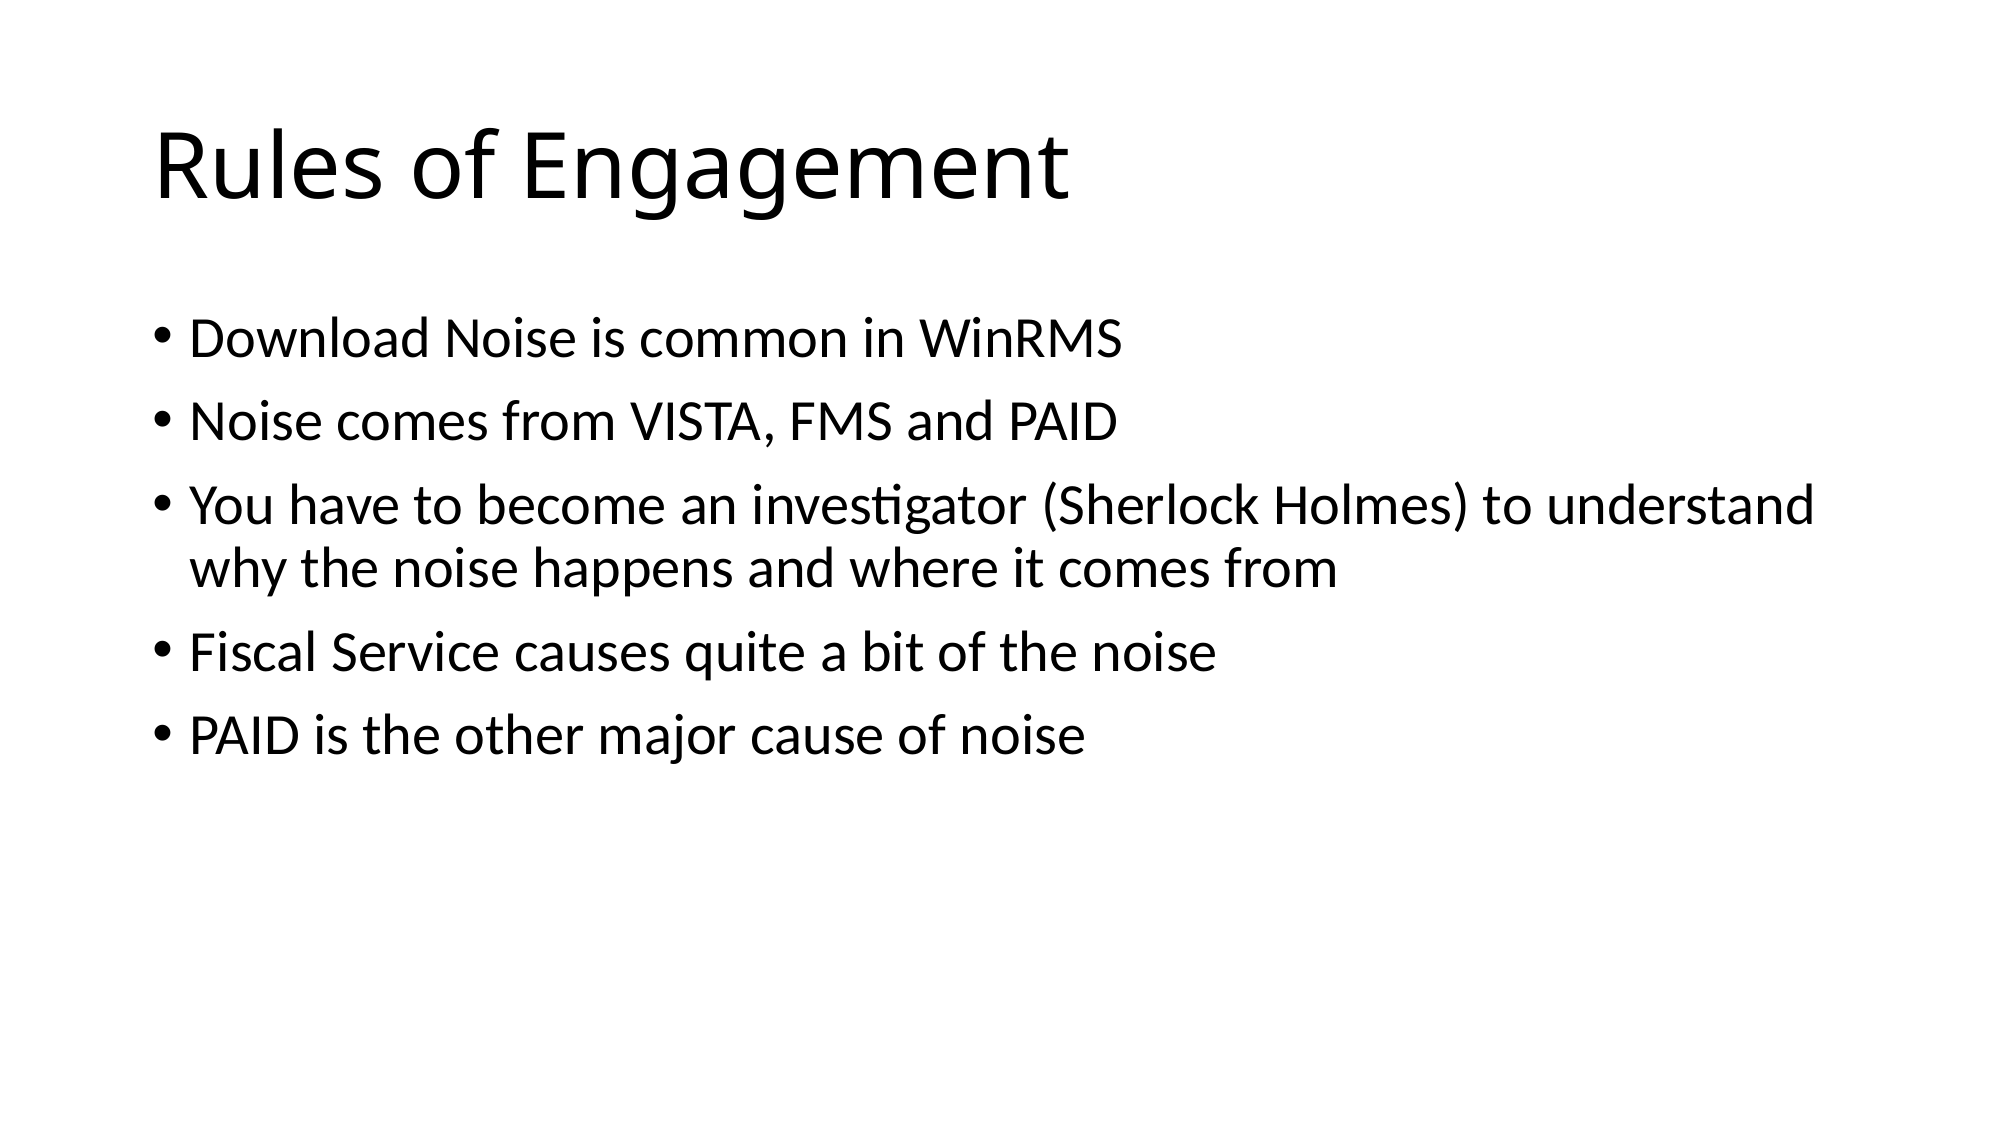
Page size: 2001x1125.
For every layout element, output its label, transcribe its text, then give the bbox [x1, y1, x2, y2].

list Download Noise is common in WinRMS Noise comes from VISTA, FMS and PAID You have to become an investigator (Sherlock Holmes) to understand why the noise happens and where it comes from Fiscal Service causes quite a bit of the noise PAID is the other major cause of noise [137, 299, 1863, 1014]
title Rules of Engagement [137, 59, 1863, 278]
